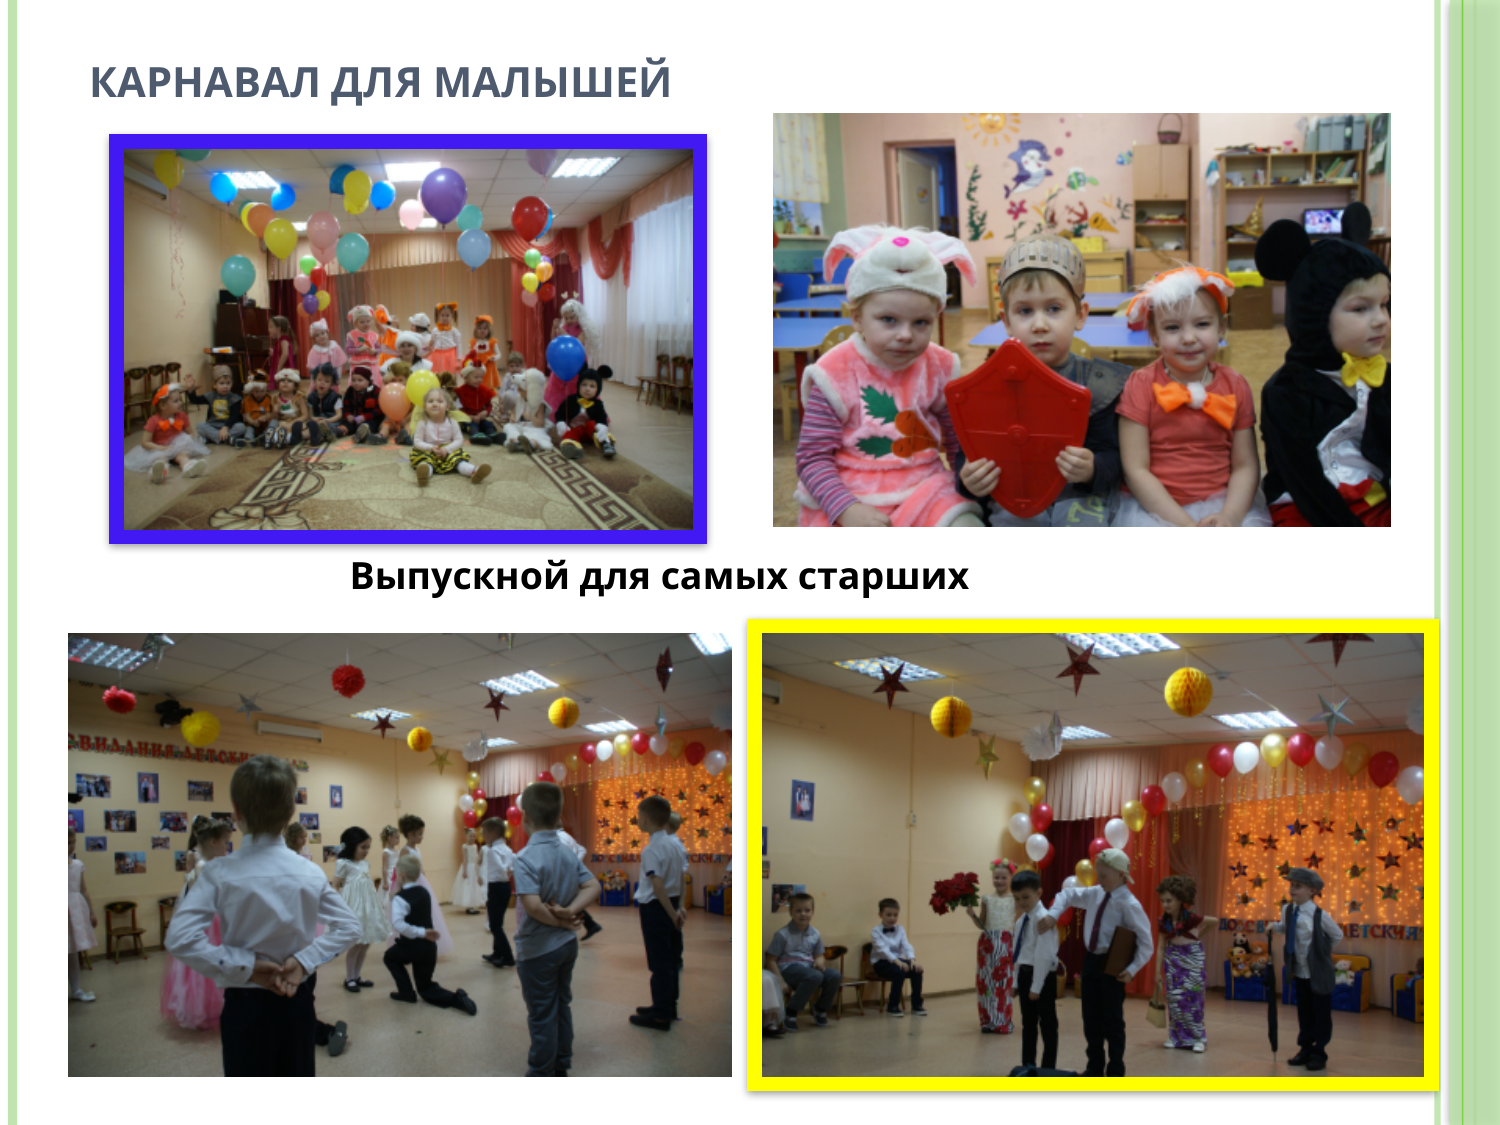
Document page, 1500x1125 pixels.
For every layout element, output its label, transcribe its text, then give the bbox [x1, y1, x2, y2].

title Карнавал для малышей [75, 43, 1425, 114]
picture [761, 632, 1425, 1078]
picture [68, 632, 732, 1078]
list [123, 148, 694, 531]
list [773, 113, 1391, 527]
text_box Выпускной для самых старших [108, 544, 1211, 604]
